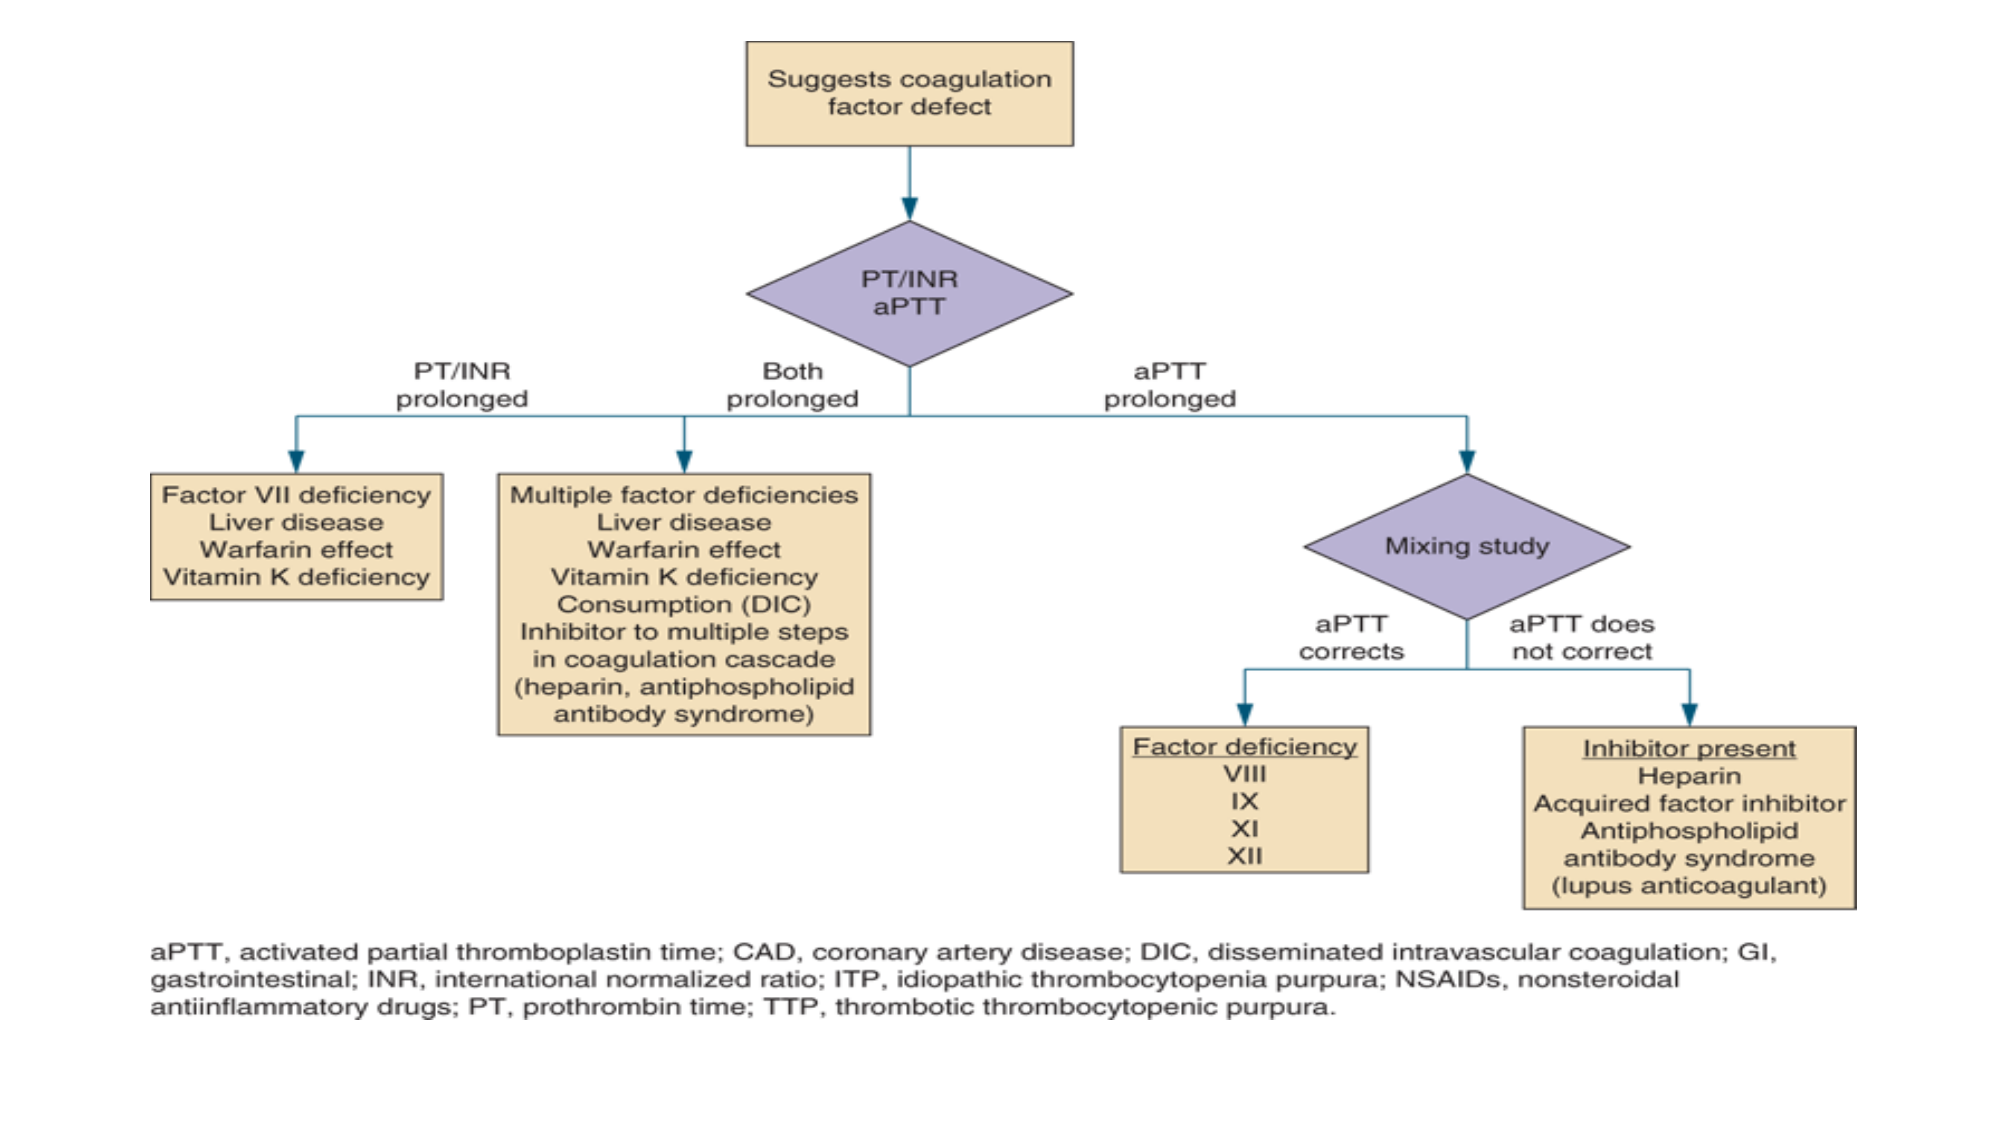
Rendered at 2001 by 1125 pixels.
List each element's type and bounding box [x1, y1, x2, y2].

list [149, 41, 1857, 1020]
